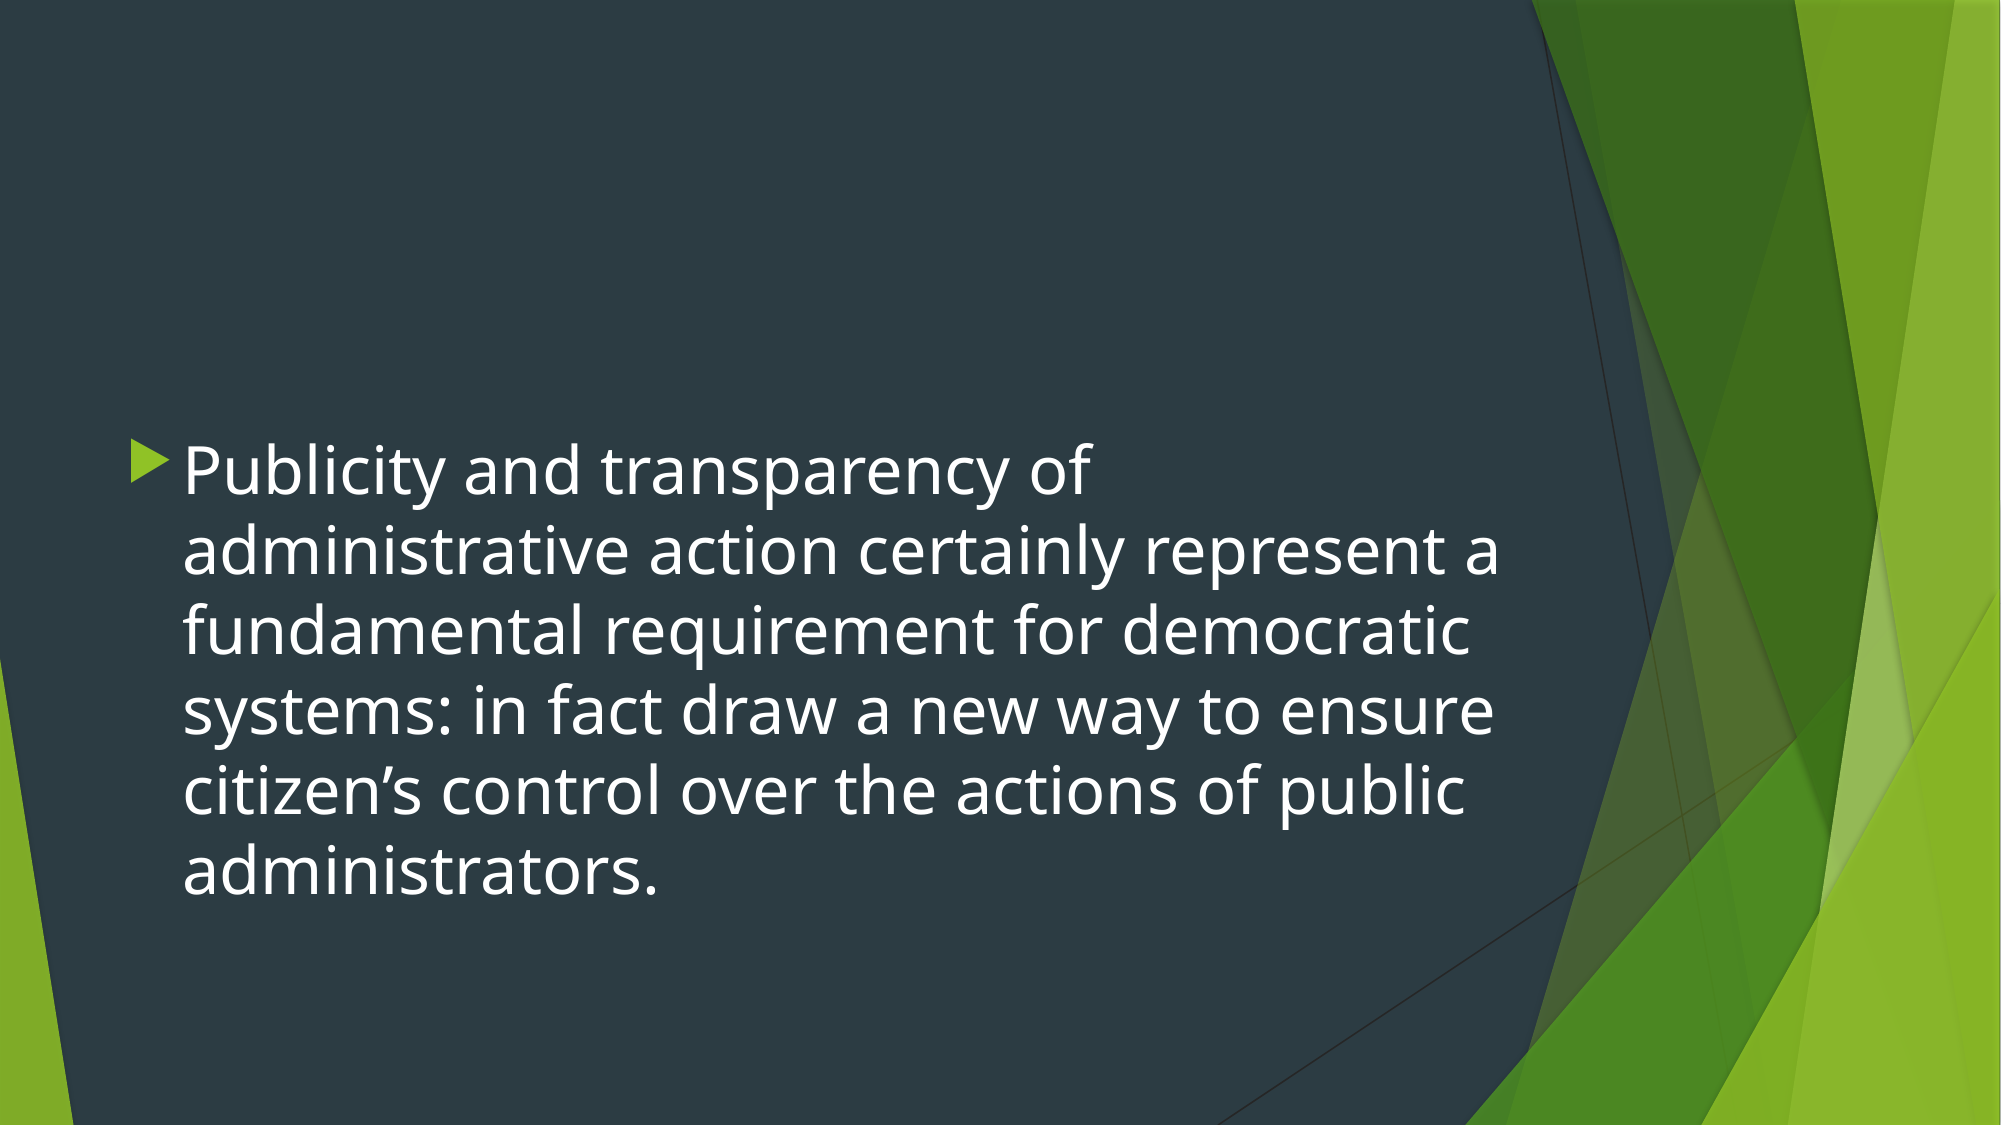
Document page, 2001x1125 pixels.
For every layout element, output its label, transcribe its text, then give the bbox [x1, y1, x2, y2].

list Publicity and transparency of administrative action certainly represent a fundamental requirement for democratic systems: in fact draw a new way to ensure citizen’s control over the actions of public administrators. [111, 354, 1522, 992]
